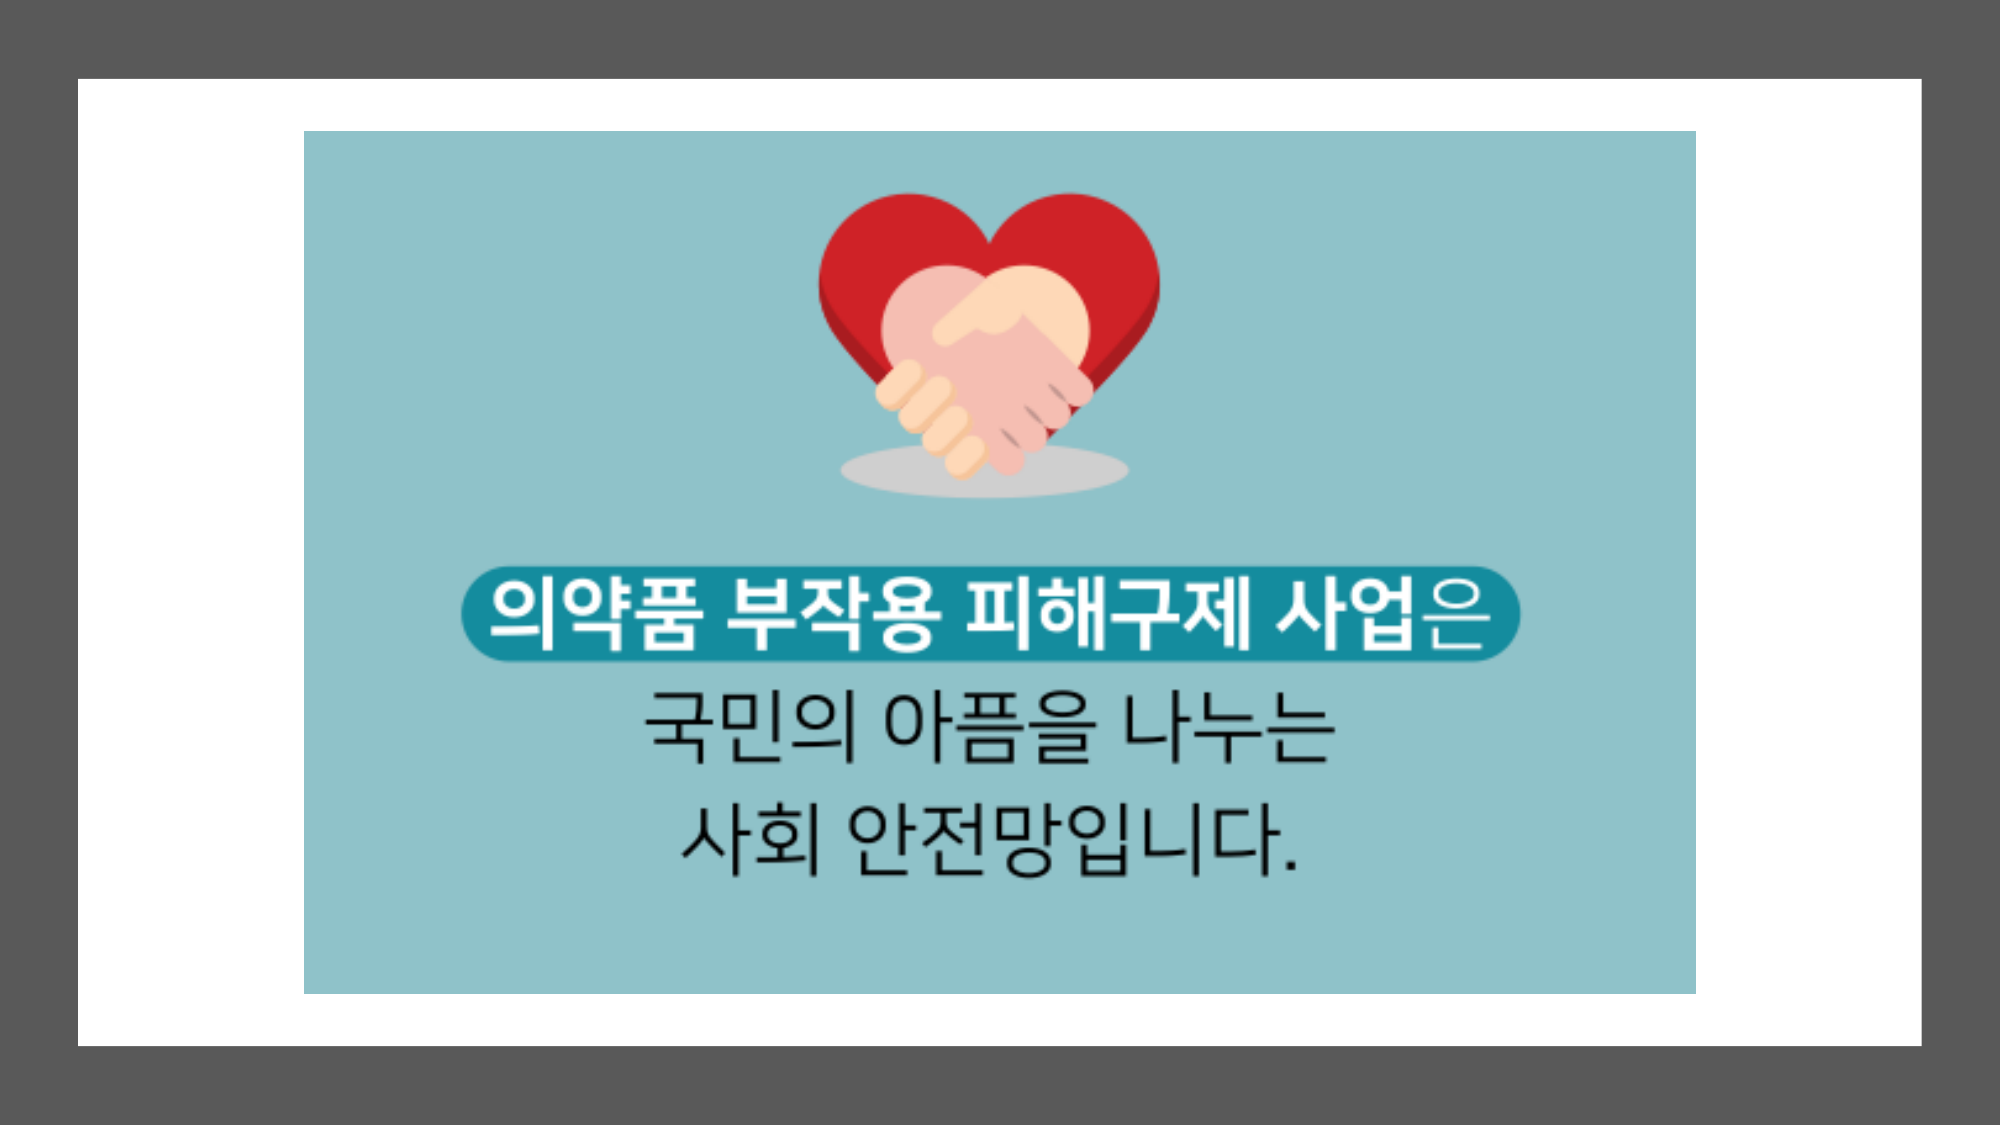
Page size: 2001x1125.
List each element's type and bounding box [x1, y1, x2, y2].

text_box [0, 0, 2000, 1125]
text_box [75, 76, 1925, 1049]
list [304, 131, 1696, 994]
